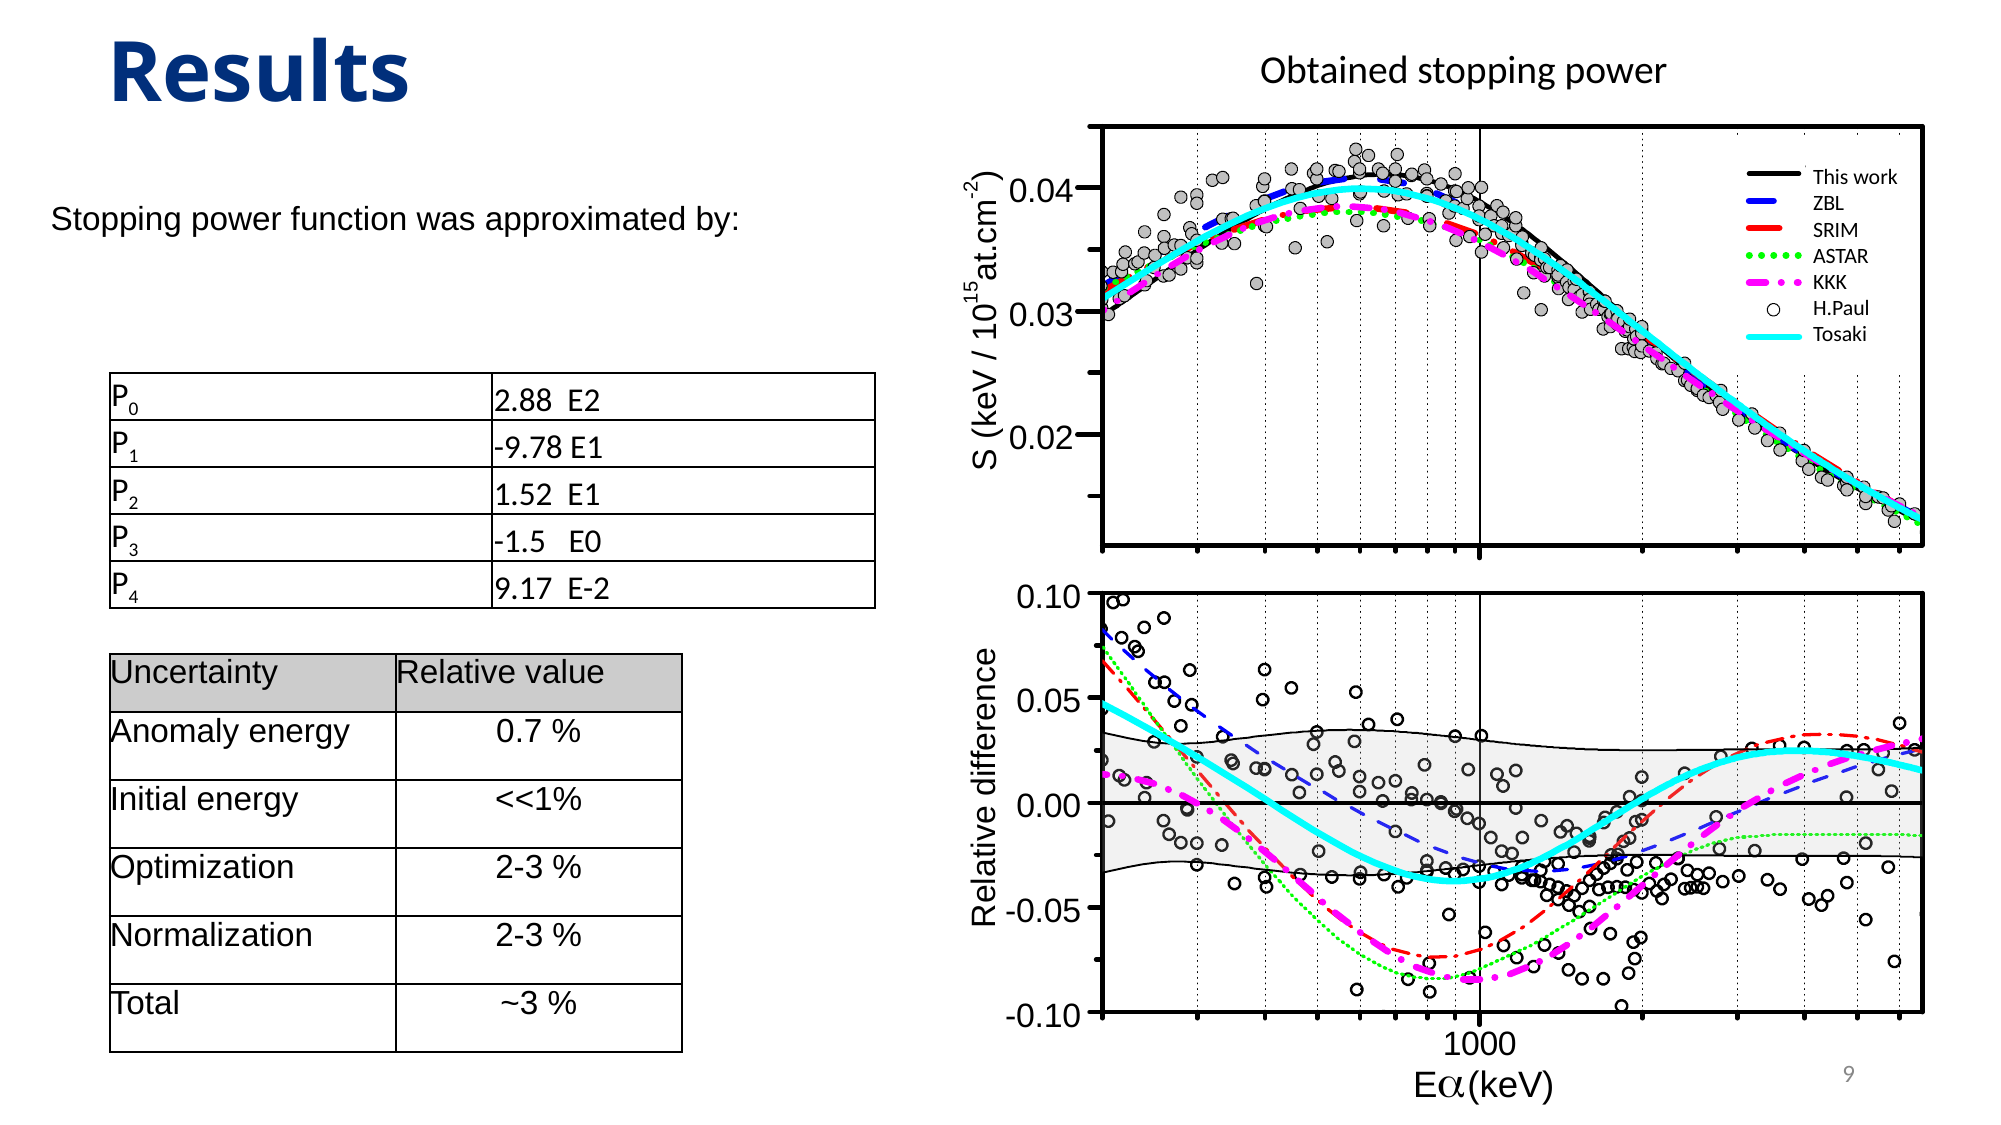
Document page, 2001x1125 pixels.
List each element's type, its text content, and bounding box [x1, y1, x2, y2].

title Results [99, 0, 469, 151]
table_cell P2 [111, 468, 491, 513]
table_cell P1 [111, 421, 491, 466]
table_cell 1.52 E1 [493, 468, 874, 513]
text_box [951, 110, 1953, 1109]
table_header Uncertainty [111, 655, 395, 711]
table_cell -9.78 E1 [493, 421, 874, 466]
table_cell P4 [111, 562, 491, 607]
table_cell Total [111, 985, 395, 1051]
table_cell 9.17 E-2 [493, 562, 874, 607]
table_cell ~3 % [397, 985, 681, 1051]
table_header P0 [111, 374, 491, 419]
table_cell Anomaly energy [111, 713, 395, 779]
table_cell Optimization [111, 849, 395, 915]
table_cell Normalization [111, 917, 395, 983]
text_box Obtained stopping power [1252, 36, 1685, 99]
table_cell 0.7 % [397, 713, 681, 779]
table_cell 2-3 % [397, 917, 681, 983]
table_header 2.88 E2 [493, 374, 874, 419]
table_header Relative value [397, 655, 681, 711]
table_cell -1.5 E0 [493, 515, 874, 560]
table_cell Initial energy [111, 781, 395, 847]
table_cell P3 [111, 515, 491, 560]
table_cell <<1% [397, 781, 681, 847]
table_cell 2-3 % [397, 849, 681, 915]
